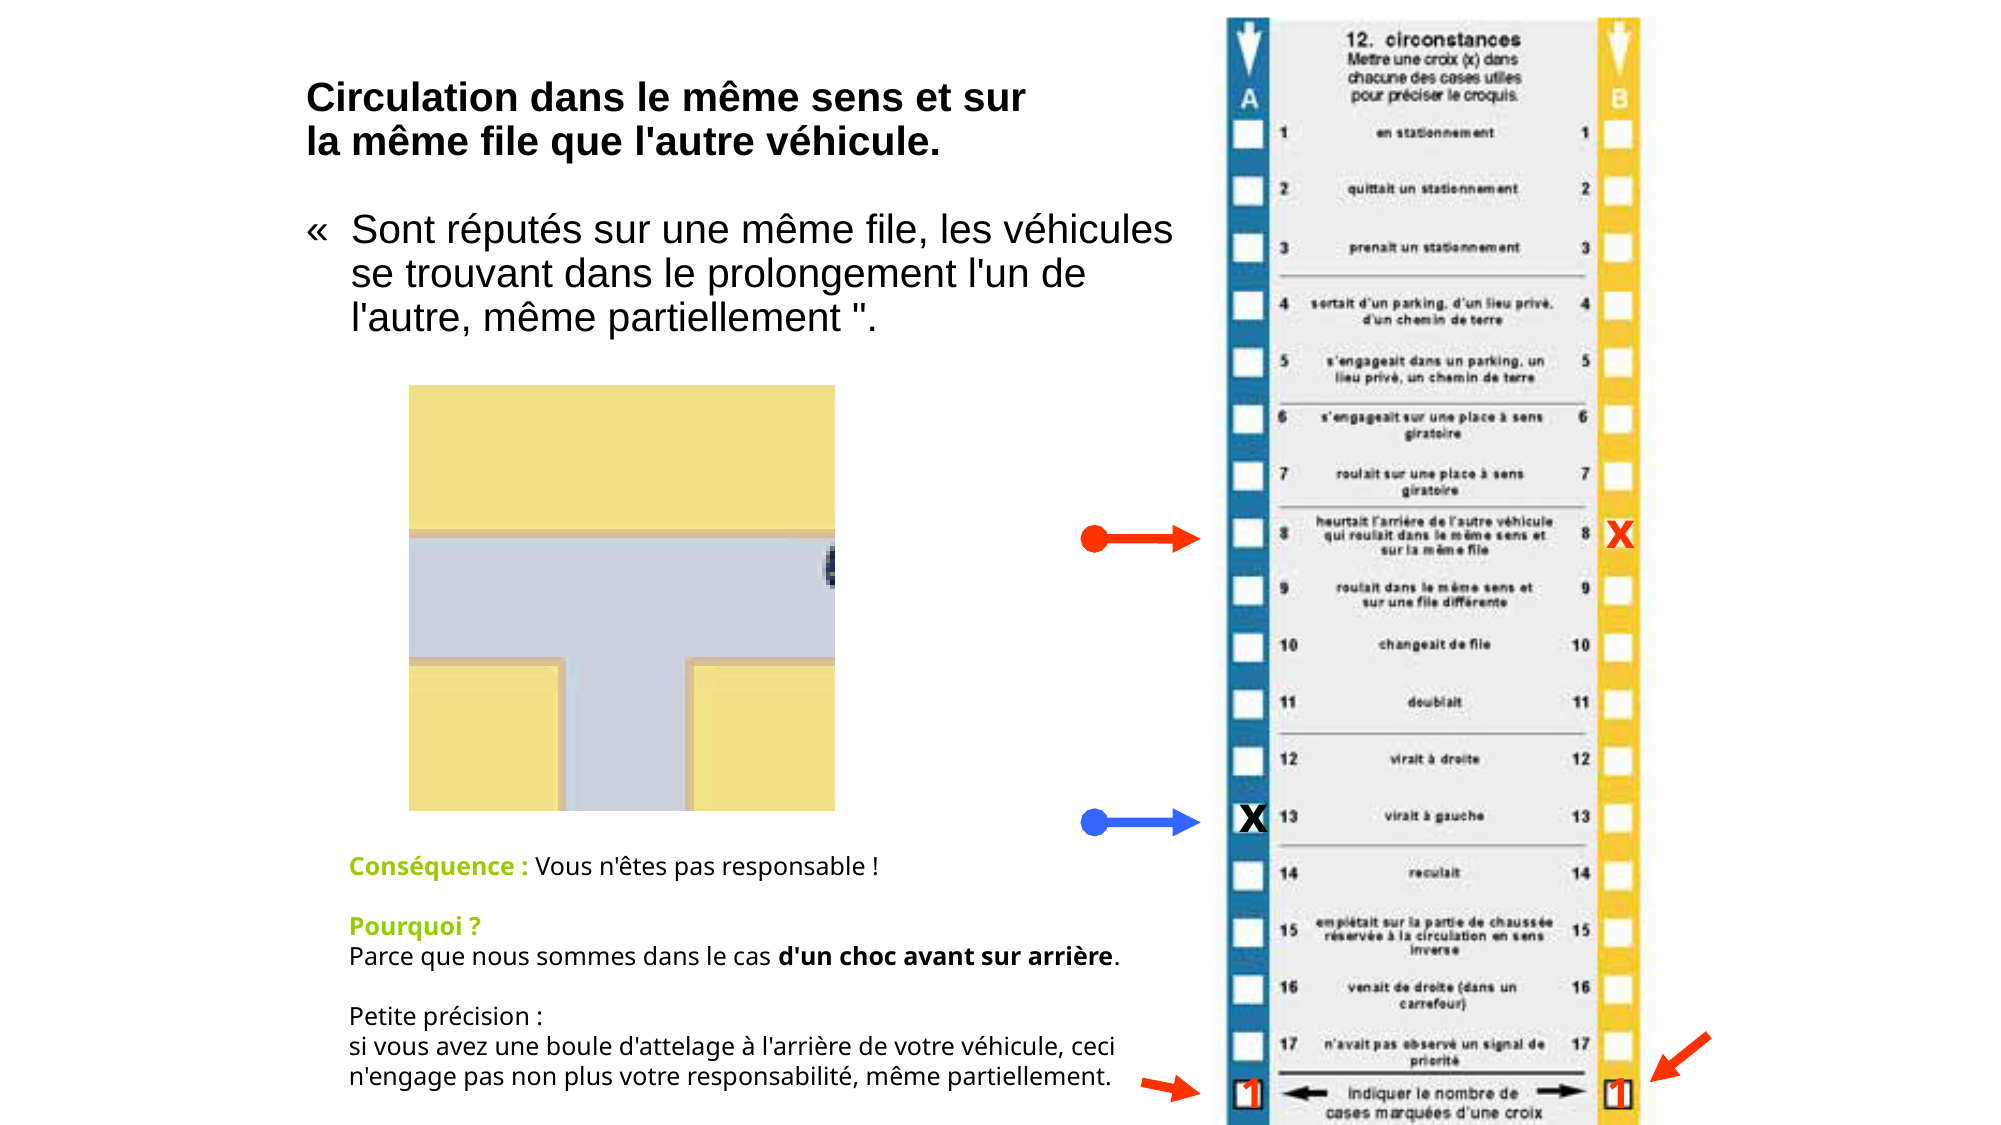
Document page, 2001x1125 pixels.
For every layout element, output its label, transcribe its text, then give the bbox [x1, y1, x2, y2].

text_box Conséquence : Vous n'êtes pas responsable ! Pourquoi ? Parce que nous sommes dans le cas d'un choc avant sur arrière. Petite précision : si vous avez une boule d'attelage à l'arrière de votre véhicule, ceci n'engage pas non plus votre responsabilité, même partiellement. [334, 843, 1139, 1098]
picture [1212, 0, 1656, 1125]
picture [409, 385, 835, 811]
text_box [1141, 1082, 1201, 1098]
title Circulation dans le même sens et sur la même file que l'autre véhicule. « Sont réputés sur une même file, les véhicules se trouvant dans le prolongement l'un de l'autre, même partiellement ". [291, 66, 1212, 351]
text_box [1088, 816, 1201, 829]
text_box [1656, 1034, 1709, 1081]
text_box [1088, 532, 1201, 546]
